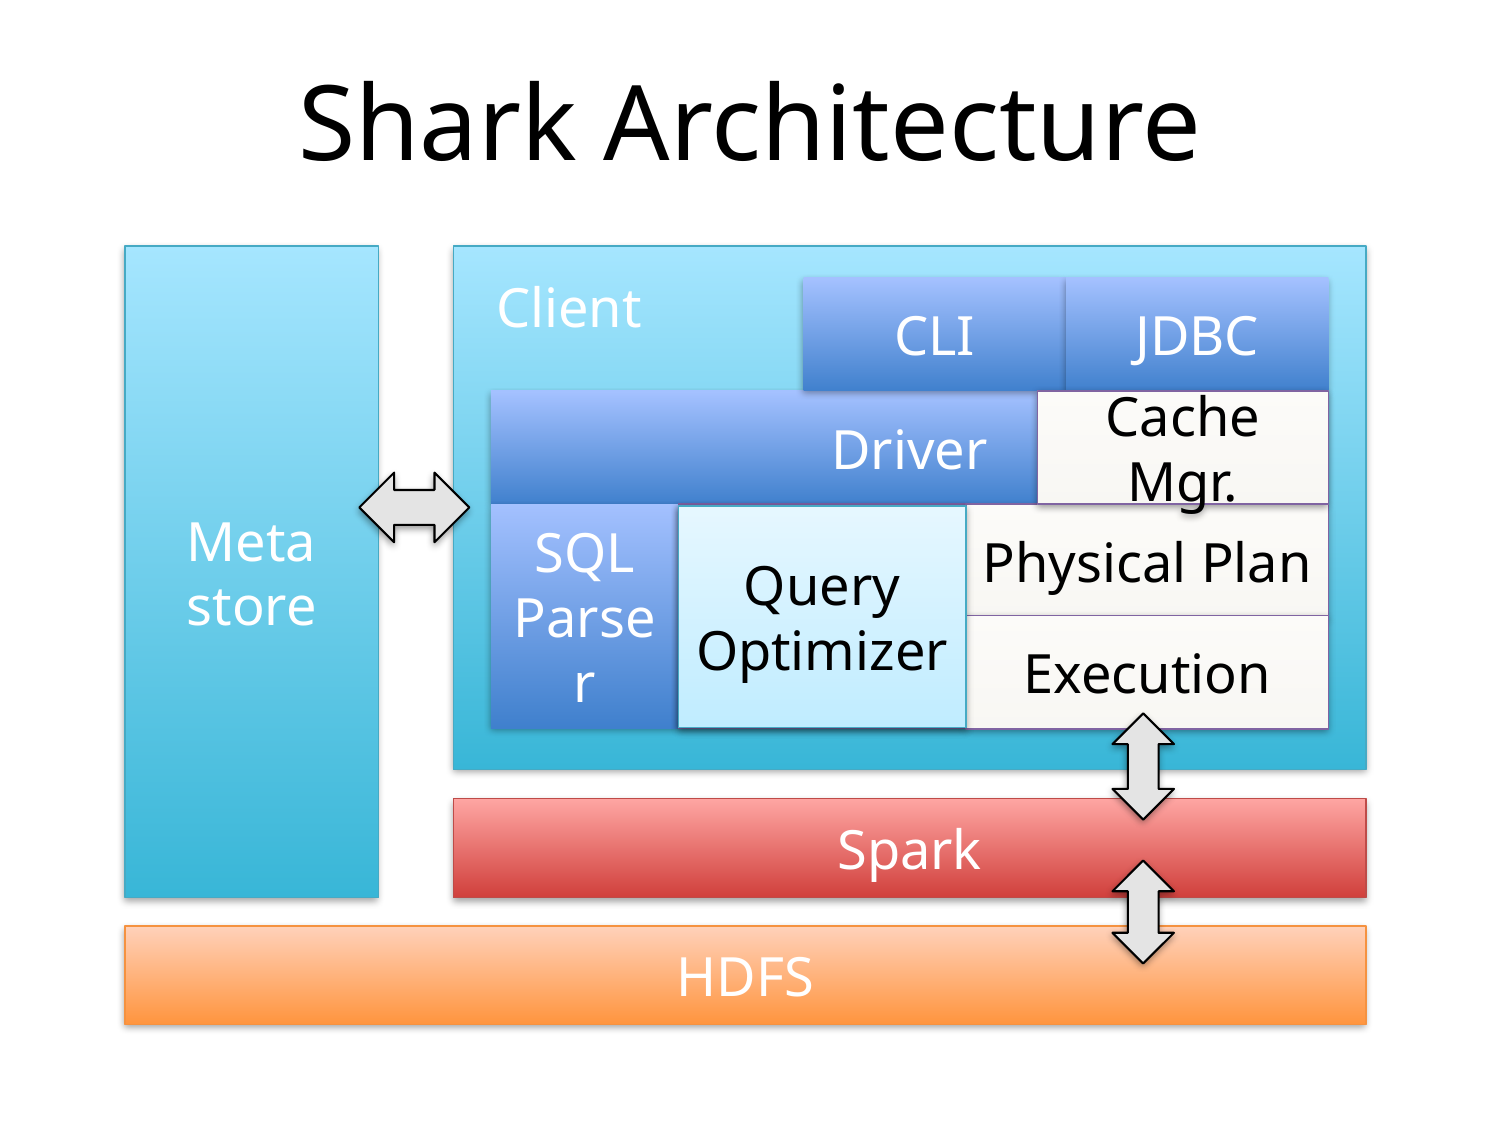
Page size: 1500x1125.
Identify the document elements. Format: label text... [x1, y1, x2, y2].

text_box SQL Parser [491, 504, 675, 729]
text_box Physical Plan [966, 503, 1329, 614]
text_box HDFS [124, 925, 1367, 1025]
text_box Driver [490, 390, 1032, 503]
text_box JDBC [1066, 277, 1329, 389]
text_box Meta store [124, 245, 379, 898]
text_box [1110, 711, 1176, 822]
text_box CLI [803, 277, 1064, 391]
text_box Spark [453, 798, 1367, 898]
text_box Cache Mgr. [1037, 390, 1329, 505]
text_box Client [453, 245, 1367, 770]
text_box [1110, 858, 1176, 966]
text_box [357, 470, 472, 545]
text_box Execution [971, 615, 1329, 730]
text_box Query Optimizer [678, 505, 967, 728]
title Shark Architecture [74, 24, 1426, 213]
